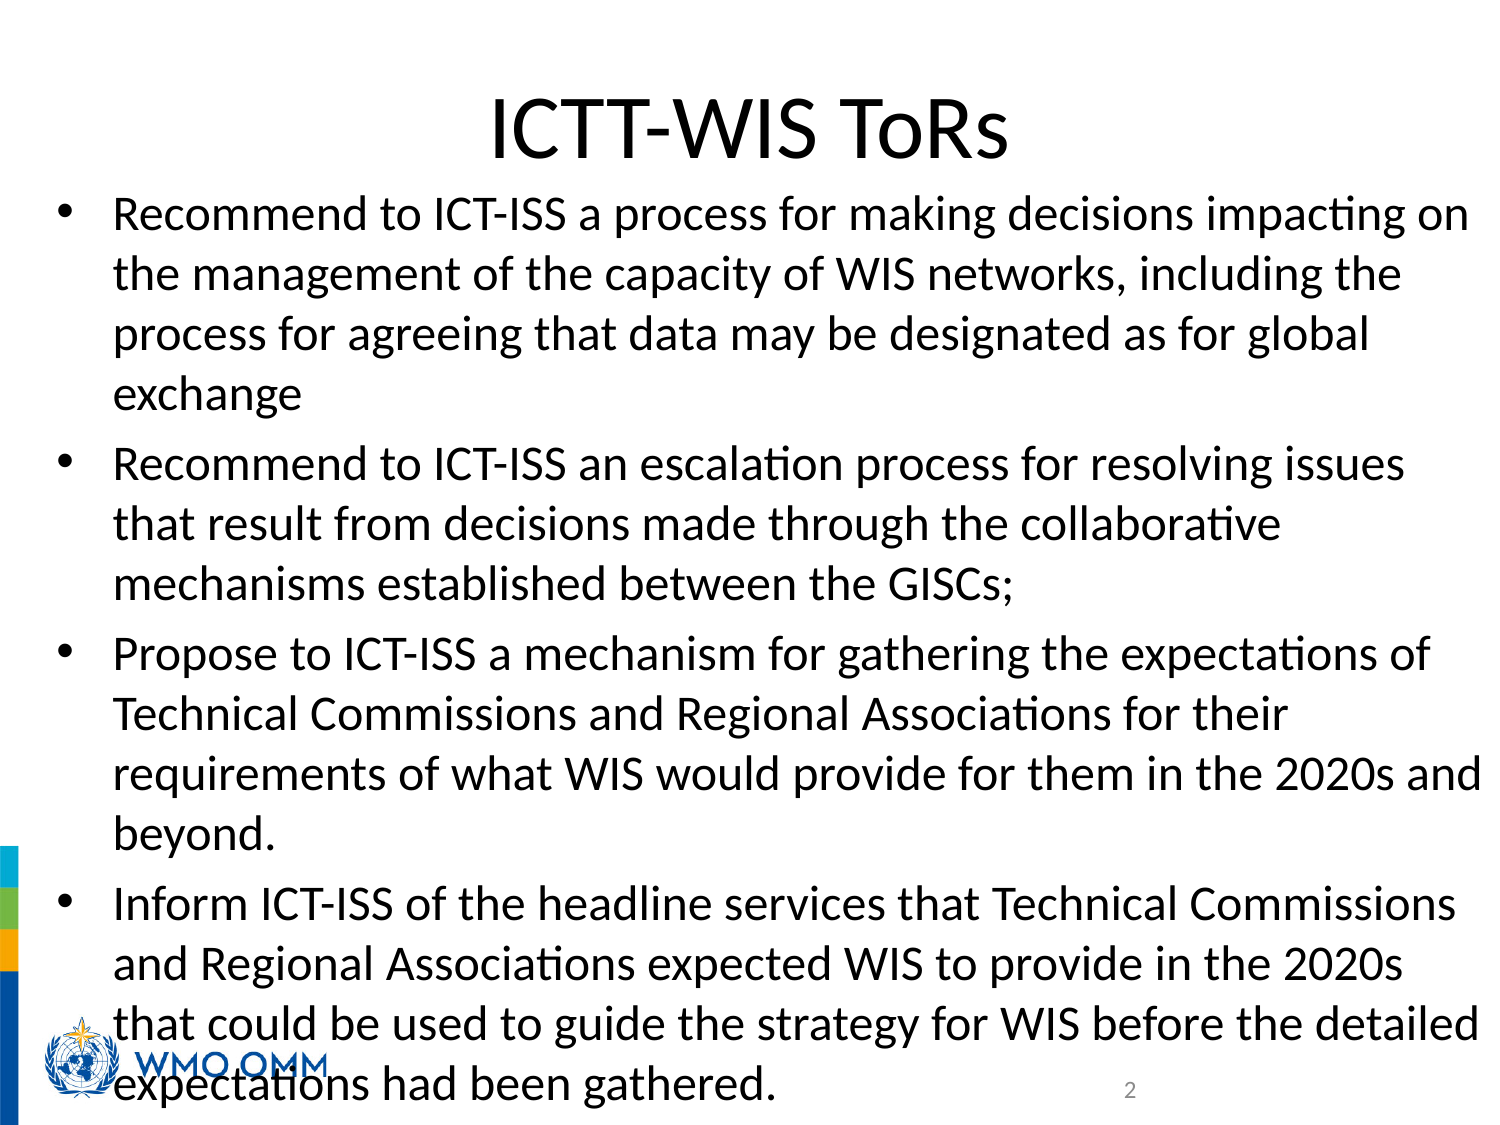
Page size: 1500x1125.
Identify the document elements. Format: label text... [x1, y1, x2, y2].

title ICTT-WIS ToRs [75, 28, 1425, 172]
slide_number 2 [962, 1062, 1152, 1115]
list Recommend to ICT-ISS a process for making decisions impacting on the management of the capacity of WIS networks, including the process for agreeing that data may be designated as for global exchange Recommend to ICT-ISS an escalation process for resolving issues that result from decisions made through the collaborative mechanisms established between the GISCs; Propose to ICT-ISS a mechanism for gathering the expectations of Technical Commissions and Regional Associations for their requirements of what WIS would provide for them in the 2020s and beyond. Inform ICT-ISS of the headline services that Technical Commissions and Regional Associations expected WIS to provide in the 2020s that could be used to guide the strategy for WIS before the detailed expectations had been gathered. [41, 172, 1500, 754]
picture [0, 845, 327, 1125]
